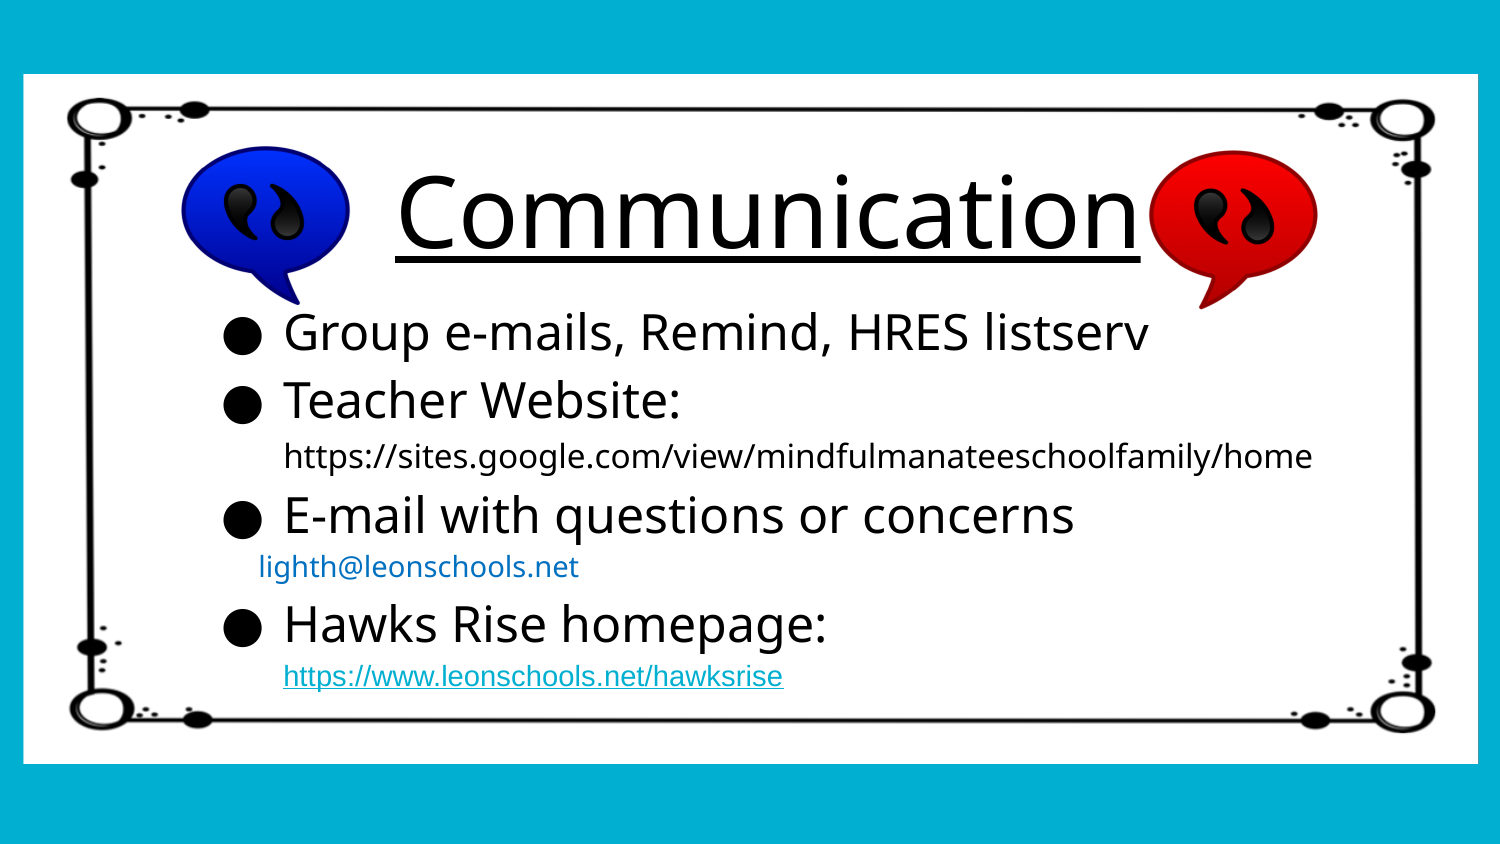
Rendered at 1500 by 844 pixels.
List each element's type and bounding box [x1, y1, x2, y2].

picture [23, 73, 1483, 764]
